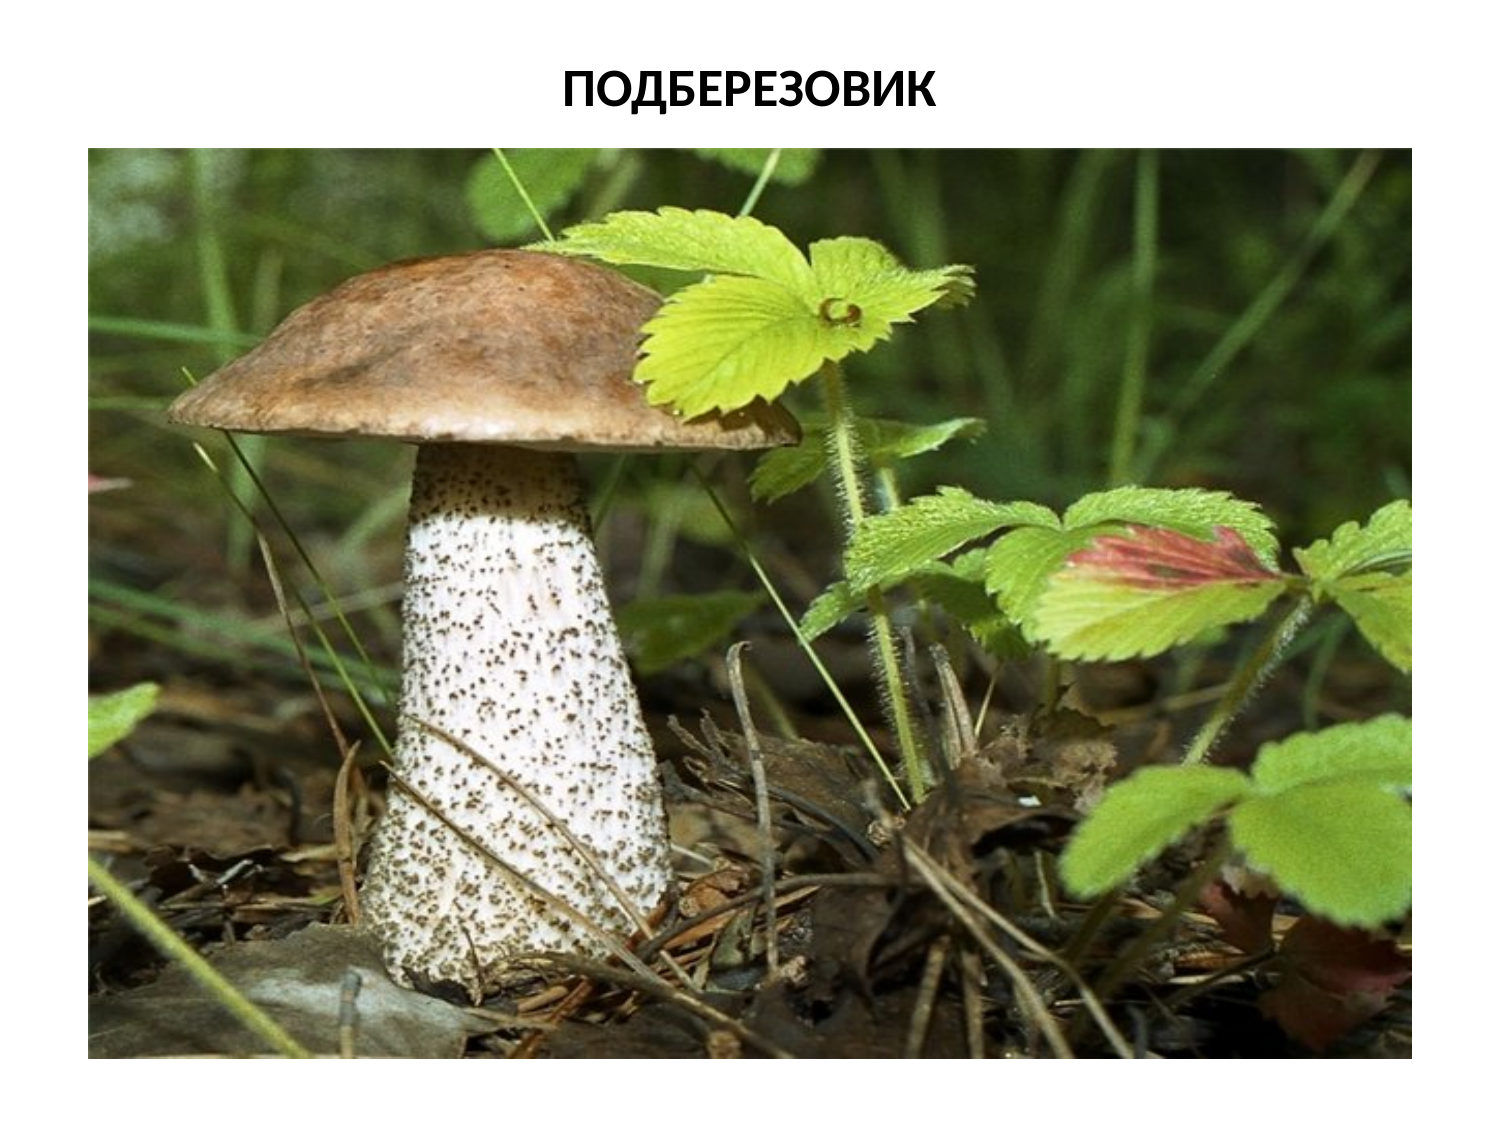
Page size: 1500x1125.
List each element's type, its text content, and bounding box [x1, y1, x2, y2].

title ПОДБЕРЕЗОВИК [75, 45, 1425, 126]
picture [88, 148, 1412, 1059]
